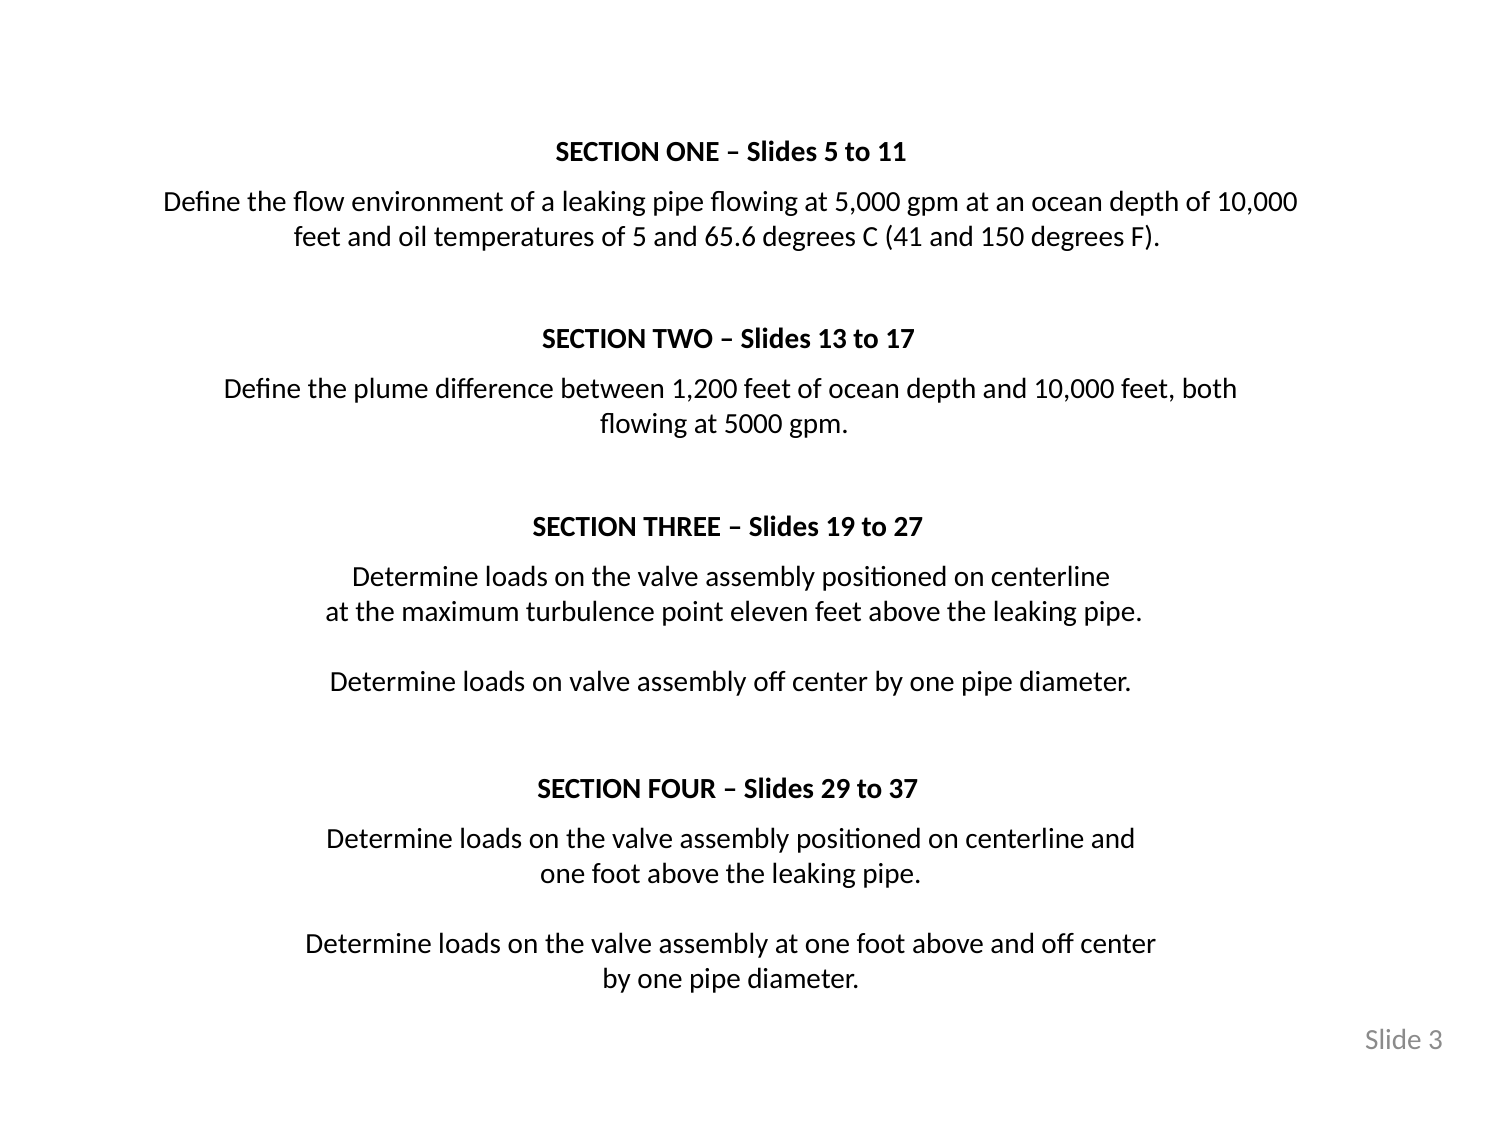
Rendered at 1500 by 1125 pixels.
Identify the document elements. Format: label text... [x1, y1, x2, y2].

text_box SECTION ONE – Slides 5 to 11 [324, 124, 1138, 174]
text_box SECTION TWO – Slides 13 to 17 [527, 312, 937, 363]
text_box Define the flow environment of a leaking pipe flowing at 5,000 gpm at an ocean depth of 10,000 feet and oil temperatures of 5 and 65.6 degrees C (41 and 150 degrees F). [137, 174, 1325, 260]
text_box SECTION FOUR – Slides 29 to 37 [462, 762, 1000, 813]
text_box Determine loads on the valve assembly positioned on centerline and one foot above the leaking pipe. Determine loads on the valve assembly at one foot above and off center by one pipe diameter. [287, 812, 1175, 1002]
slide_number Slide 3 [1350, 1012, 1463, 1063]
text_box Determine loads on the valve assembly positioned on centerline at the maximum turbulence point eleven feet above the leaking pipe. Determine loads on valve assembly off center by one pipe diameter. [187, 549, 1275, 705]
text_box SECTION THREE – Slides 19 to 27 [412, 499, 1050, 550]
text_box Define the plume difference between 1,200 feet of ocean depth and 10,000 feet, both flowing at 5000 gpm. [174, 362, 1288, 448]
